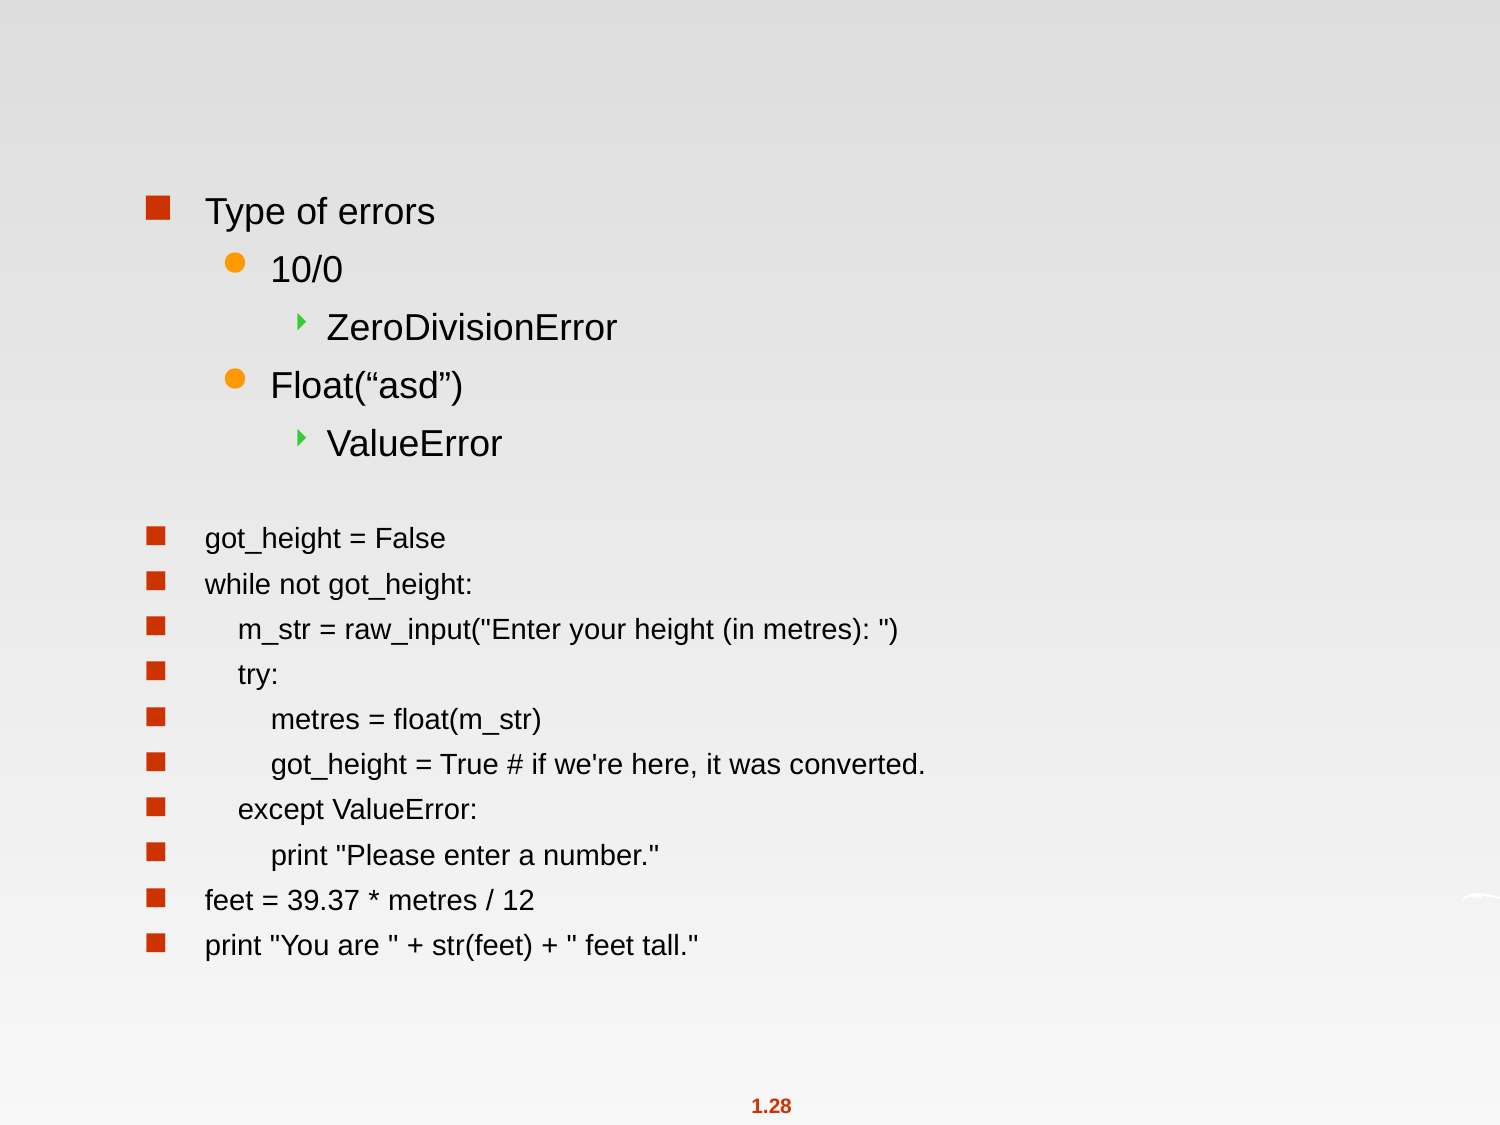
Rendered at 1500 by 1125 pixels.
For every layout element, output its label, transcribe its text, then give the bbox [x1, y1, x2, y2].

list Type of errors 10/0 ZeroDivisionError Float(“asd”) ValueError got_height = False while not got_height: m_str = raw_input("Enter your height (in metres): ") try: metres = float(m_str) got_height = True # if we're here, it was converted. except ValueError: print "Please enter a number." feet = 39.37 * metres / 12 print "You are " + str(feet) + " feet tall." [133, 179, 1391, 985]
